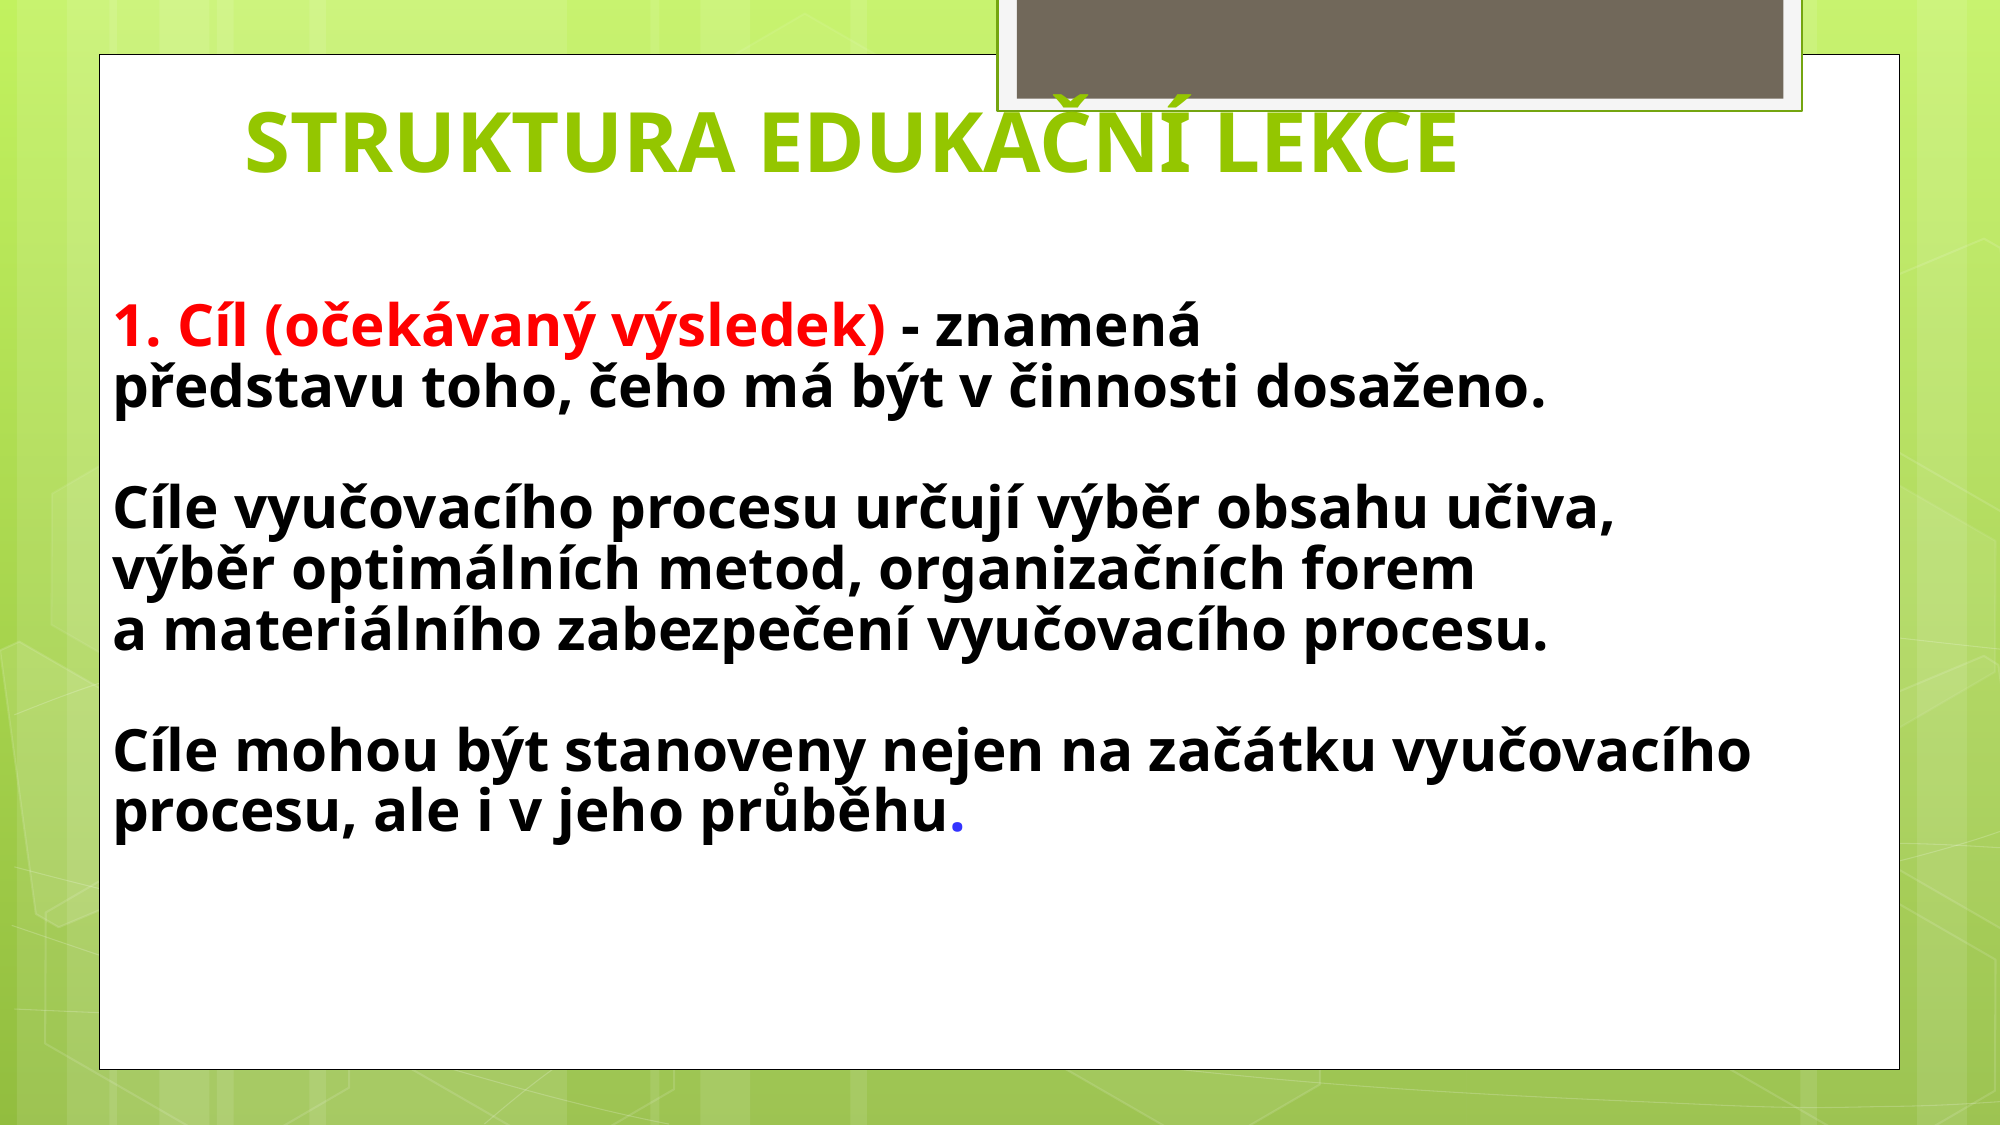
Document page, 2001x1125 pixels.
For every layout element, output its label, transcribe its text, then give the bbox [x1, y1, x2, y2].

title Struktura edukační lekce [229, 0, 1675, 197]
list 1. Cíl (očekávaný výsledek) - znamená představu toho, čeho má být v činnosti dosaženo. Cíle vyučovacího procesu určují výběr obsahu učiva, výběr optimálních metod, organizačních forem a materiálního zabezpečení vyučovacího procesu. Cíle mohou být stanoveny nejen na začátku vyučovacího procesu, ale i v jeho průběhu. [97, 299, 1956, 1125]
